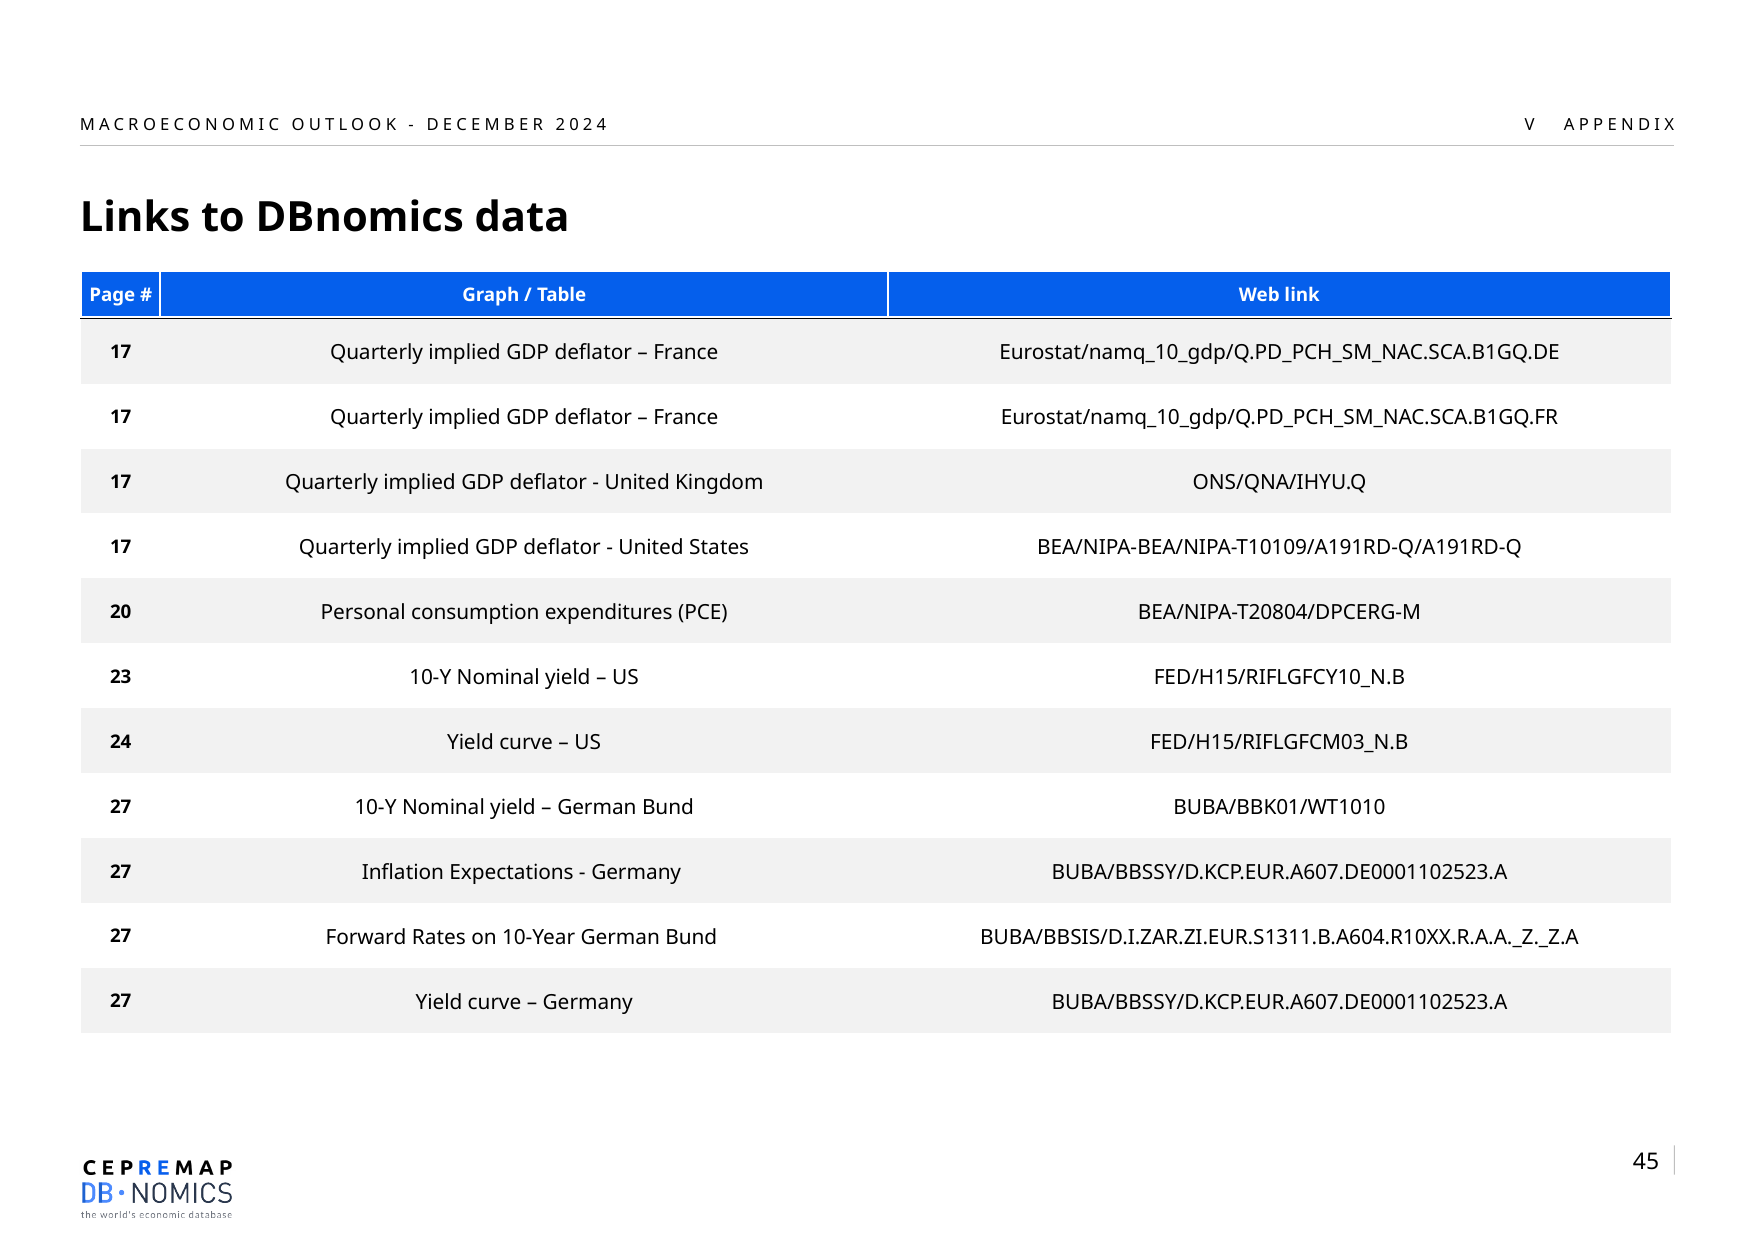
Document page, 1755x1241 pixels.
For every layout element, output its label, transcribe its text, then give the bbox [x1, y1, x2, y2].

table_cell 10-Y Nominal yield – US [160, 643, 888, 708]
table_cell BUBA/BBSSY/D.KCP.EUR.A607.DE0001102523.A [888, 838, 1671, 903]
table_cell 17 [81, 384, 160, 449]
table_cell 20 [81, 578, 160, 643]
footer Macroeconomic Outlook - December 2024 [79, 109, 877, 139]
table_cell BUBA/BBSSY/D.KCP.EUR.A607.DE0001102523.A [888, 968, 1671, 1033]
table_cell 24 [81, 708, 160, 773]
table_cell Eurostat/namq_10_gdp/Q.PD_PCH_SM_NAC.SCA.B1GQ.DE [888, 319, 1671, 384]
table_cell 17 [81, 513, 160, 578]
slide_number 45 [1562, 1145, 1675, 1175]
table_cell ONS/QNA/IHYU.Q [888, 449, 1671, 513]
table_cell 10-Y Nominal yield – German Bund [160, 773, 888, 838]
table_cell 23 [81, 643, 160, 708]
table_cell 27 [81, 838, 160, 903]
table_cell Quarterly implied GDP deflator - United States [160, 513, 888, 578]
title Links to DBnomics data [79, 195, 1675, 256]
table_cell Yield curve – Germany [160, 968, 888, 1033]
table_cell BEA/NIPA-BEA/NIPA-T10109/A191RD-Q/A191RD-Q [888, 513, 1671, 578]
table_cell Personal consumption expenditures (PCE) [160, 578, 888, 643]
table_cell 27 [81, 903, 160, 968]
table_header Web link [889, 272, 1670, 316]
picture [79, 1160, 236, 1175]
table_cell Yield curve – US [160, 708, 888, 773]
table_cell Forward Rates on 10-Year German Bund [160, 903, 888, 968]
table_header Graph / Table [161, 272, 887, 316]
table_cell BUBA/BBK01/WT1010 [888, 773, 1671, 838]
table_cell FED/H15/RIFLGFCY10_N.B [888, 643, 1671, 708]
slide_number V APPENDIX [877, 109, 1675, 139]
table_cell BUBA/BBSIS/D.I.ZAR.ZI.EUR.S1311.B.A604.R10XX.R.A.A._Z._Z.A [888, 903, 1671, 968]
table_cell Quarterly implied GDP deflator – France [160, 384, 888, 449]
table_cell FED/H15/RIFLGFCM03_N.B [888, 708, 1671, 773]
table_cell 27 [81, 968, 160, 1033]
table_cell Eurostat/namq_10_gdp/Q.PD_PCH_SM_NAC.SCA.B1GQ.FR [888, 384, 1671, 449]
table_cell 17 [81, 319, 160, 384]
table_cell BEA/NIPA-T20804/DPCERG-M [888, 578, 1671, 643]
table_cell Inflation Expectations - Germany [160, 838, 888, 903]
table_cell Quarterly implied GDP deflator – France [160, 319, 888, 384]
table_cell Quarterly implied GDP deflator - United Kingdom [160, 449, 888, 513]
table_cell 17 [81, 449, 160, 513]
picture [81, 1182, 232, 1218]
table_cell 27 [81, 773, 160, 838]
table_header Page # [82, 272, 159, 316]
